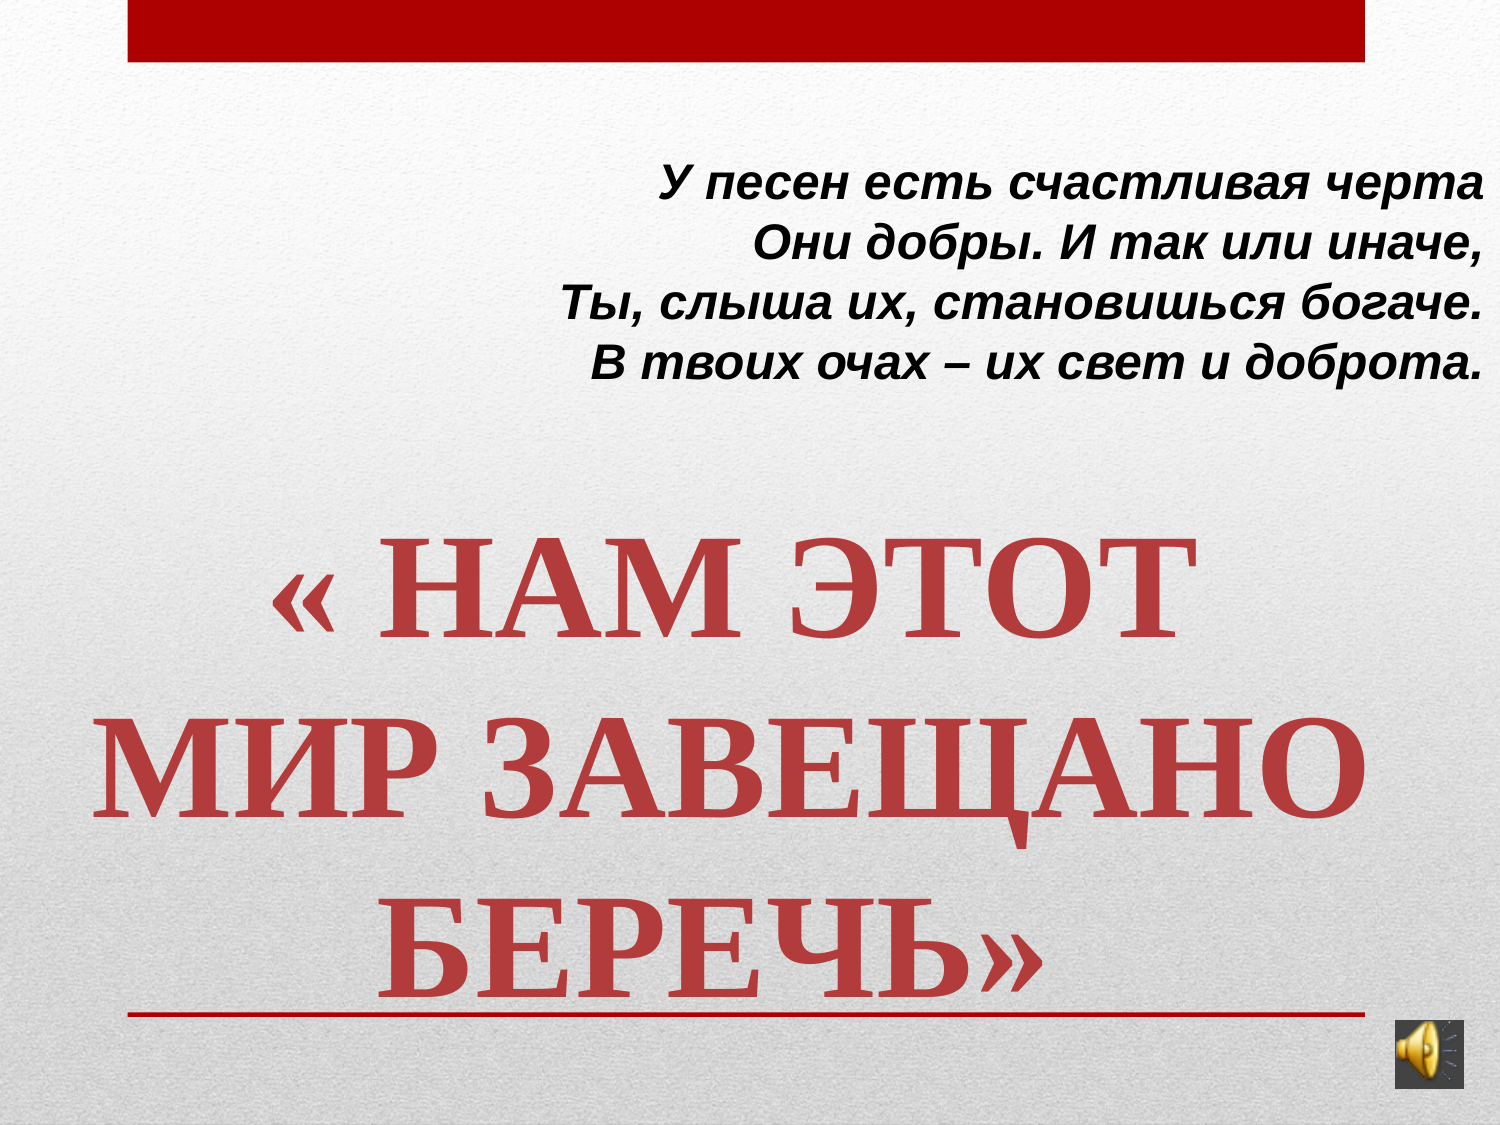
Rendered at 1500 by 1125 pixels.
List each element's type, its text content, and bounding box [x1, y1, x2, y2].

text_box У песен есть счастливая черта Они добры. И так или иначе, Ты, слыша их, становишься богаче. В твоих очах – их свет и доброта. [480, 142, 1500, 397]
text_box « Нам этот мир завещано беречь» [58, 480, 1407, 1036]
picture [1393, 1018, 1466, 1091]
